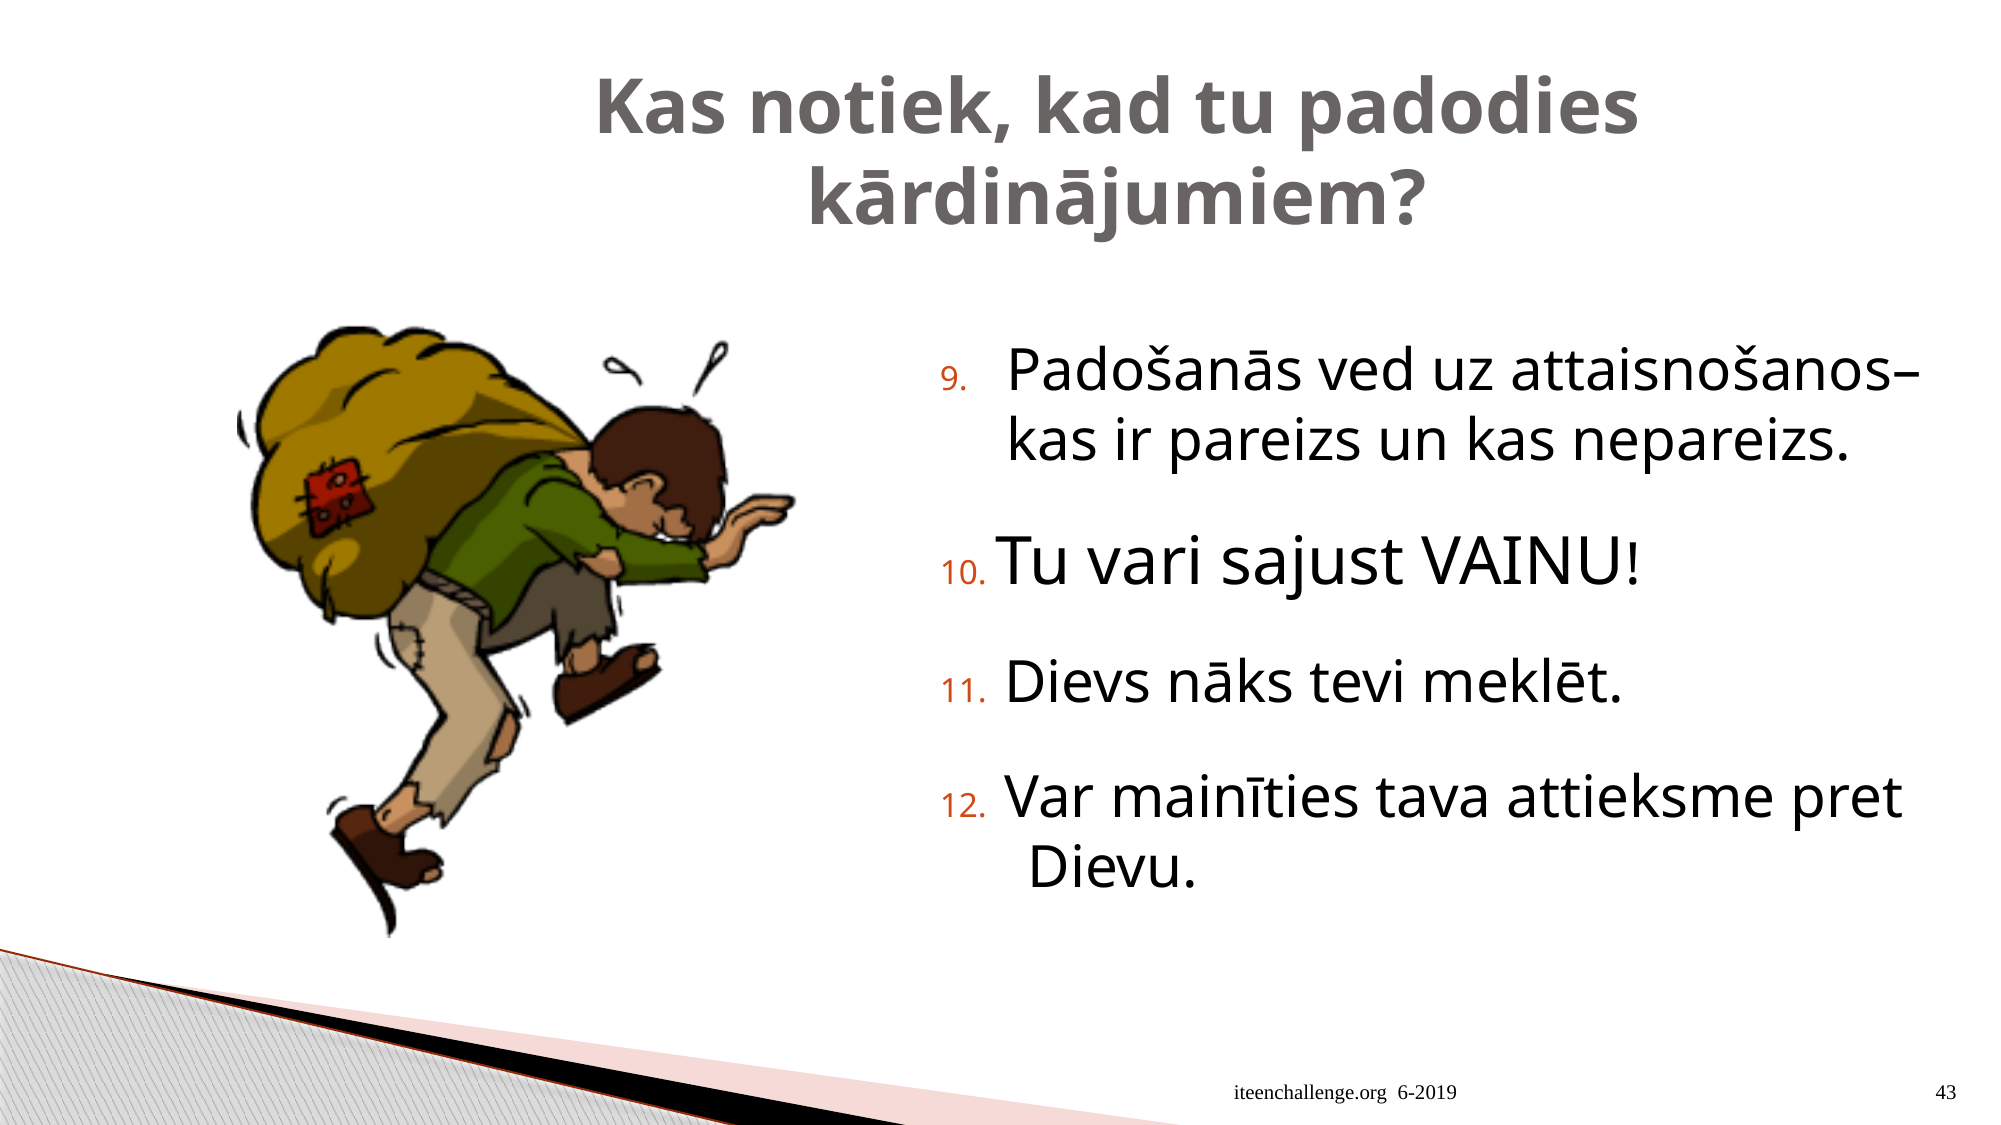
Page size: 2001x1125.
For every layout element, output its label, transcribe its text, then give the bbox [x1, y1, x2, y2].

slide_number 43 [1891, 1051, 1972, 1112]
footer iteenchallenge.org 6-2019 [957, 1051, 1473, 1112]
title Kas notiek, kad tu padodies kārdinājumiem? [266, 50, 1967, 248]
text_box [237, 324, 801, 938]
list 9. Padošanās ved uz attaisnošanos– kas ir pareizs un kas nepareizs. 10. Tu vari sajust VAINU! 11. Dievs nāks tevi meklēt. 12. Var mainīties tava attieksme pret Dievu. [924, 324, 1946, 1063]
